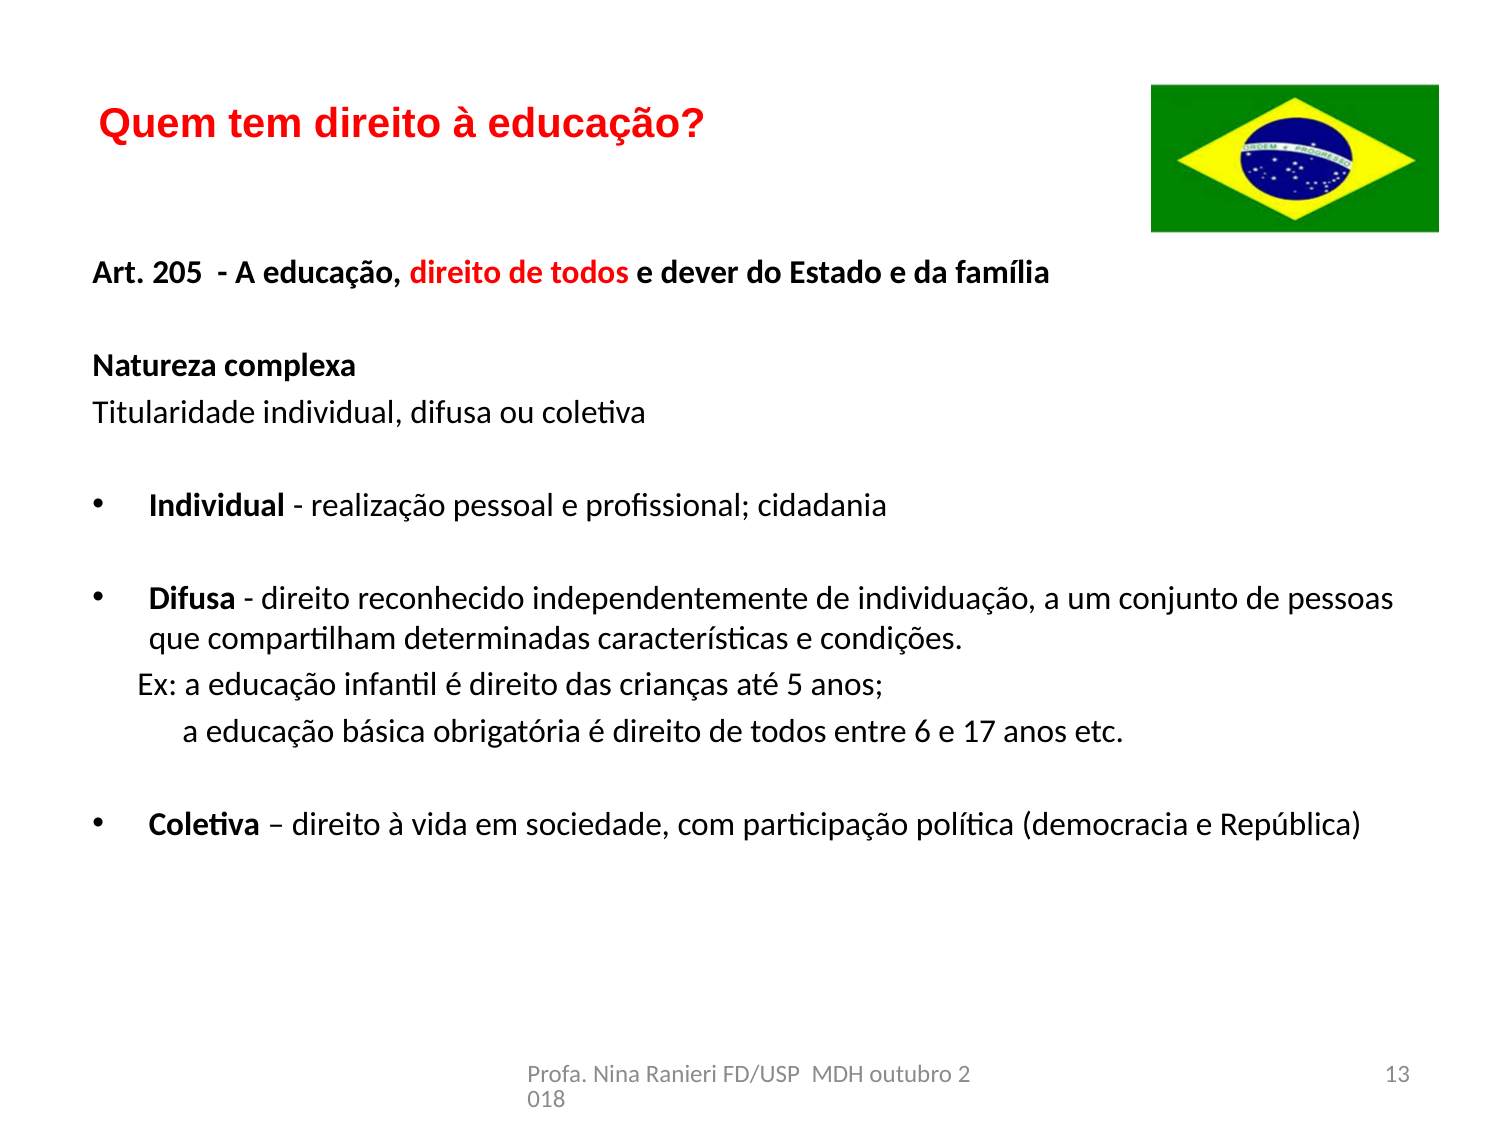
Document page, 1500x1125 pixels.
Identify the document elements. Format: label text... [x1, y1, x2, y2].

title Quem tem direito à educação? [77, 45, 1428, 196]
footer Profa. Nina Ranieri FD/USP MDH outubro 2018 [512, 1042, 988, 1103]
picture [1151, 52, 1439, 265]
slide_number 13 [1074, 1042, 1425, 1103]
list Art. 205 - A educação, direito de todos e dever do Estado e da família Natureza complexa Titularidade individual, difusa ou coletiva Individual - realização pessoal e profissional; cidadania Difusa - direito reconhecido independentemente de individuação, a um conjunto de pessoas que compartilham determinadas características e condições. Ex: a educação infantil é direito das crianças até 5 anos; a educação básica obrigatória é direito de todos entre 6 e 17 anos etc. Coletiva – direito à vida em sociedade, com participação política (democracia e República) [77, 196, 1428, 1005]
